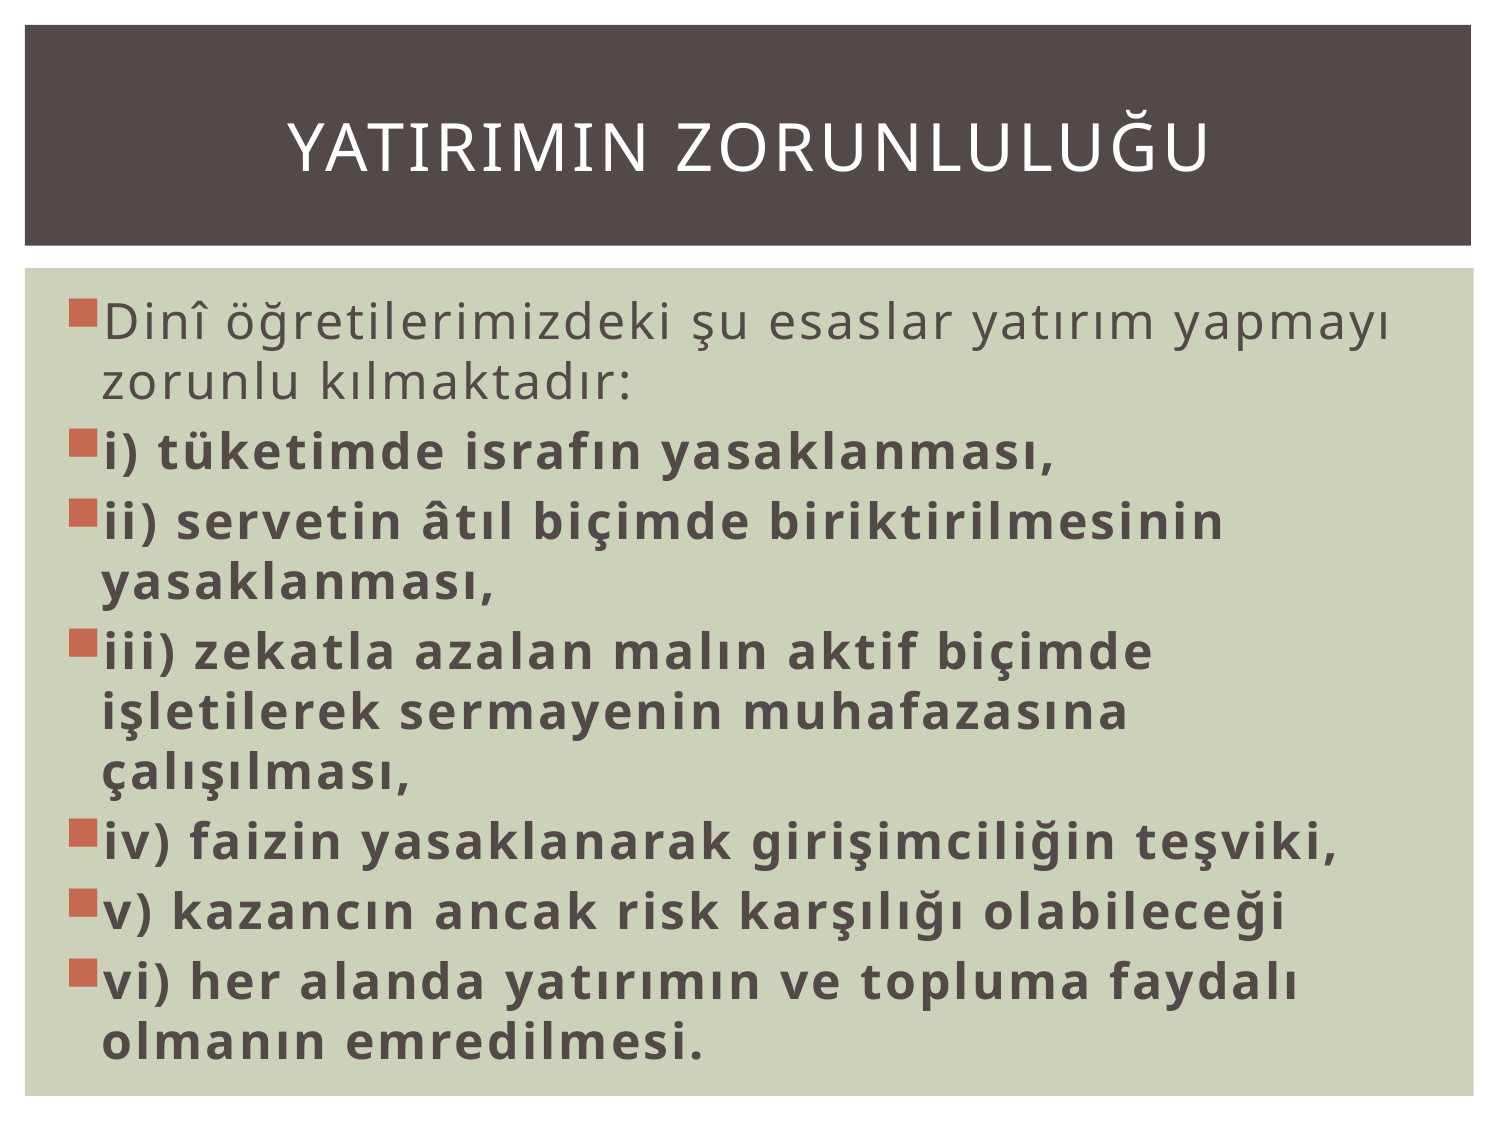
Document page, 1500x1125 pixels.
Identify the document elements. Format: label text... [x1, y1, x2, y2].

title YATIRIMIN ZORUNLULUĞU [62, 58, 1438, 232]
list Dinî öğretilerimizdeki şu esaslar yatırım yapmayı zorunlu kılmaktadır: i) tüketimde israfın yasaklanması, ii) servetin âtıl biçimde biriktirilmesinin yasaklanması, iii) zekatla azalan malın aktif biçimde işletilerek sermayenin muhafazasına çalışılması, iv) faizin yasaklanarak girişimciliğin teşviki, v) kazancın ancak risk karşılığı olabileceği vi) her alanda yatırımın ve topluma faydalı olmanın emredilmesi. [41, 281, 1442, 1005]
